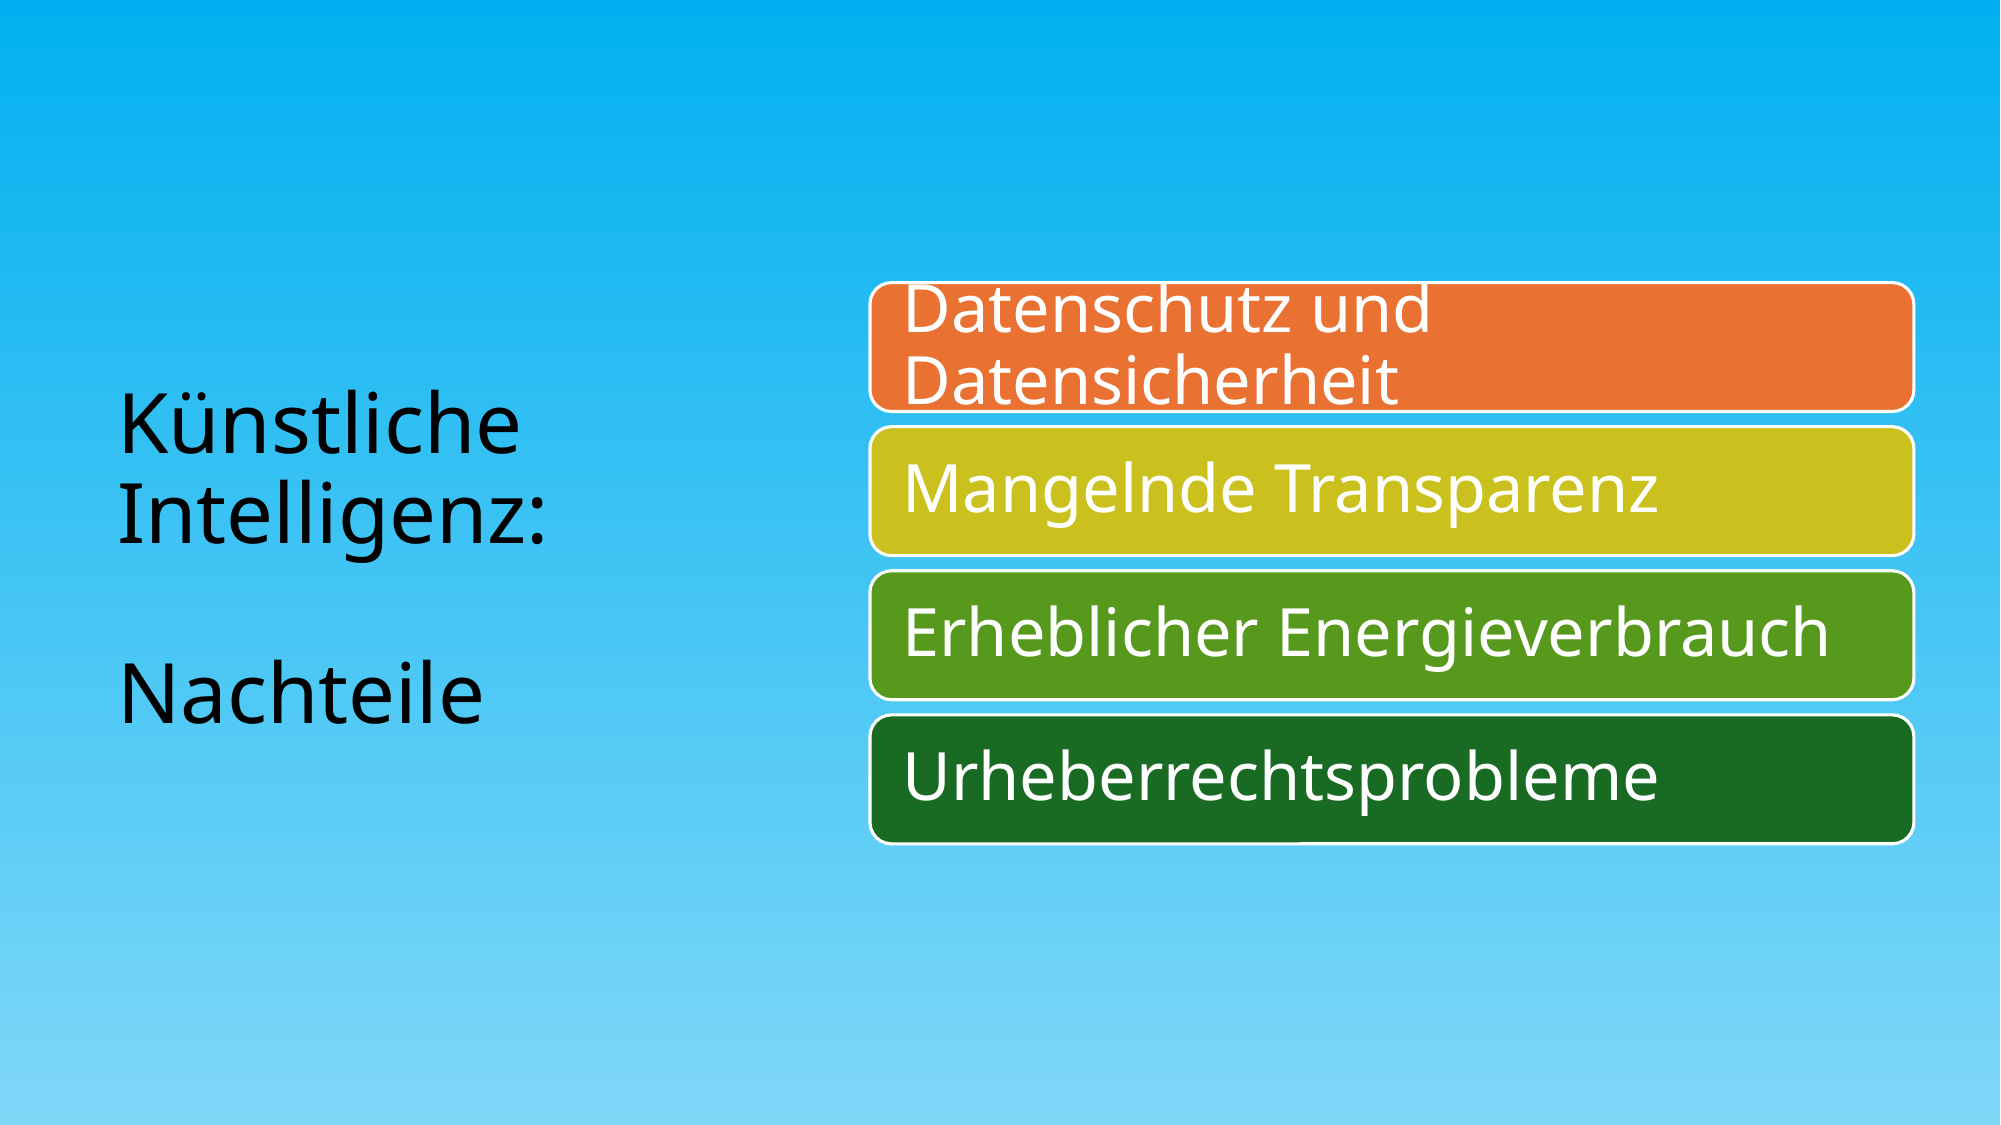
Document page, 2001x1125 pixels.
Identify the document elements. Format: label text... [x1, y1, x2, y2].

title Künstliche Intelligenz: Nachteile [101, 190, 693, 933]
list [869, 110, 1915, 1016]
